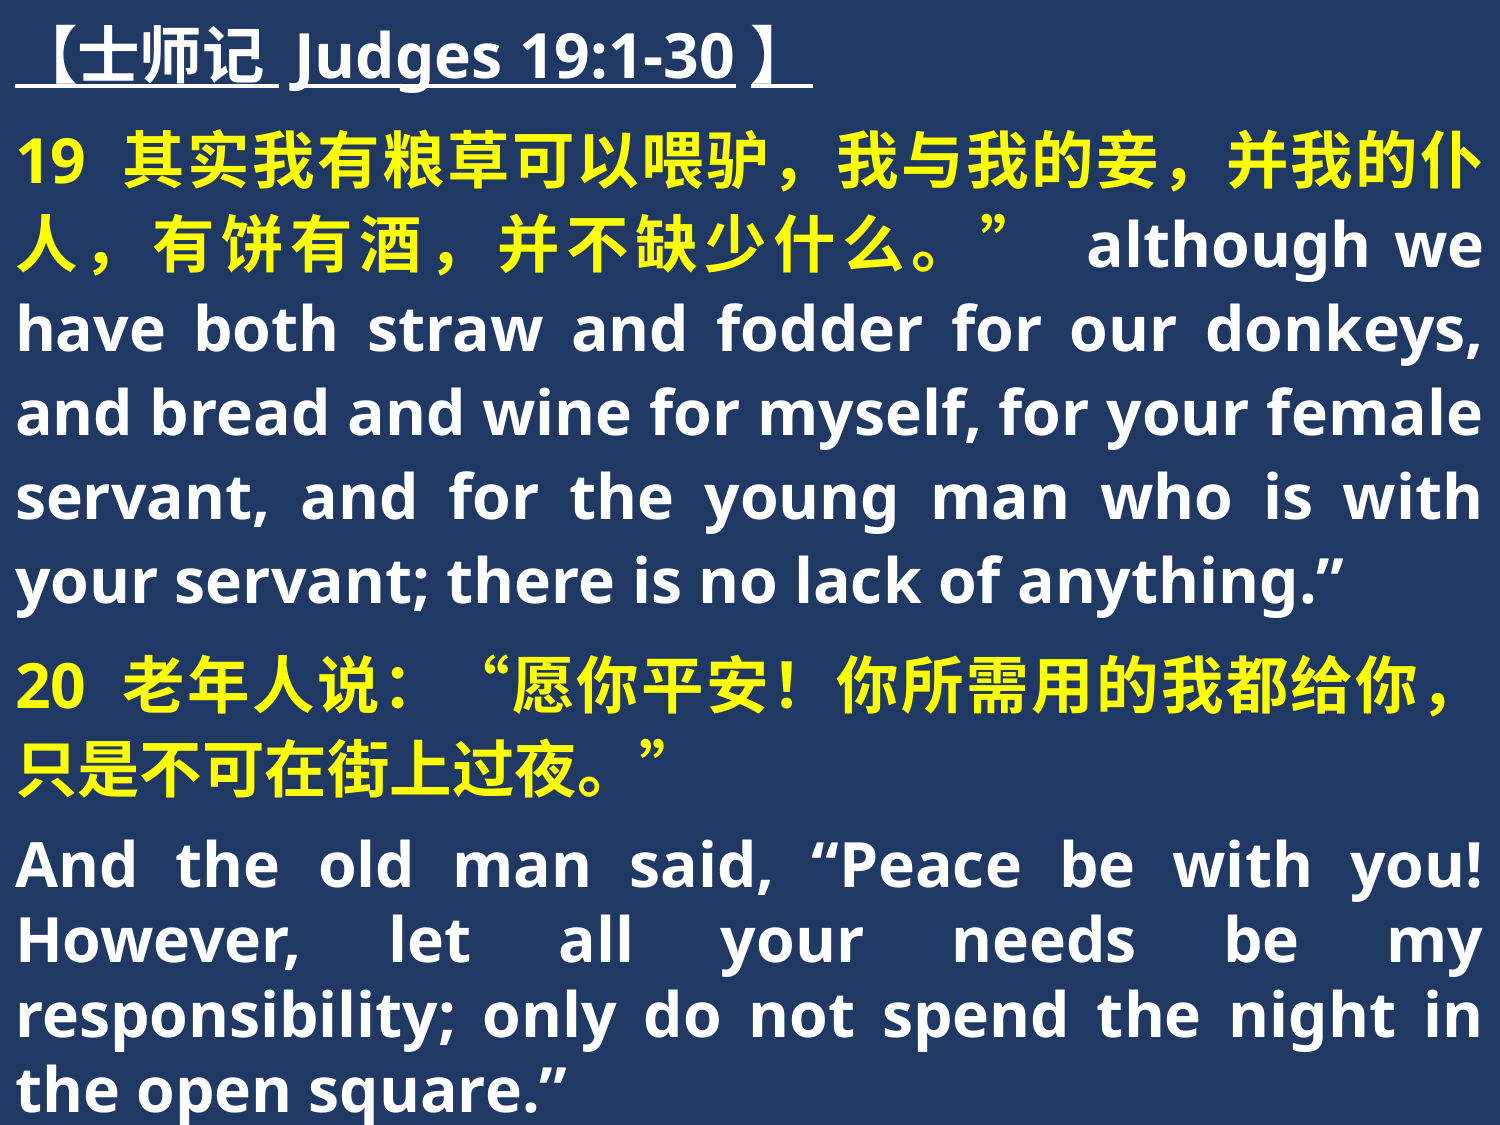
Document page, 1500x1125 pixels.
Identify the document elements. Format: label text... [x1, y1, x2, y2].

list 【士师记 Judges 19:1-30】 19 其实我有粮草可以喂驴，我与我的妾，并我的仆人，有饼有酒，并不缺少什么。” although we have both straw and fodder for our donkeys, and bread and wine for myself, for your female servant, and for the young man who is with your servant; there is no lack of anything.” 20 老年人说：“愿你平安！你所需用的我都给你，只是不可在街上过夜。” And the old man said, “Peace be with you! However, let all your needs be my responsibility; only do not spend the night in the open square.” [0, 0, 1500, 1125]
